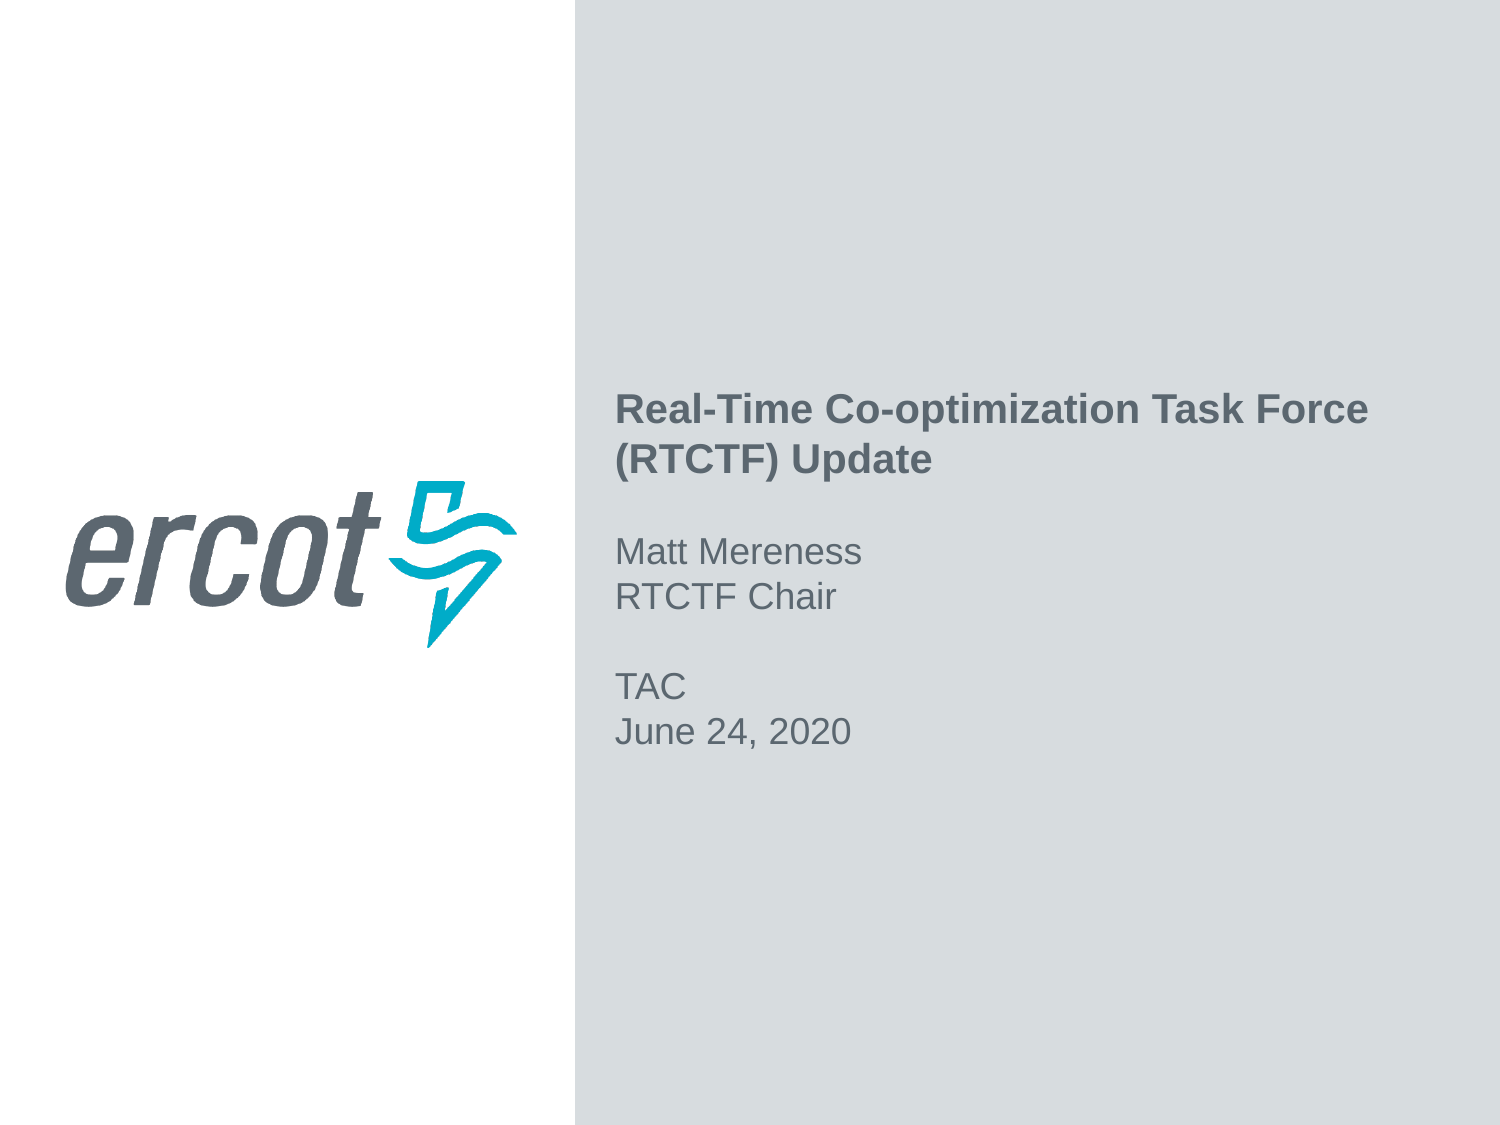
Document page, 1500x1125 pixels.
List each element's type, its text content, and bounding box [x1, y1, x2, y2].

text_box Real-Time Co-optimization Task Force (RTCTF) Update Matt Mereness RTCTF Chair TAC June 24, 2020 [599, 374, 1425, 760]
picture [56, 471, 525, 654]
